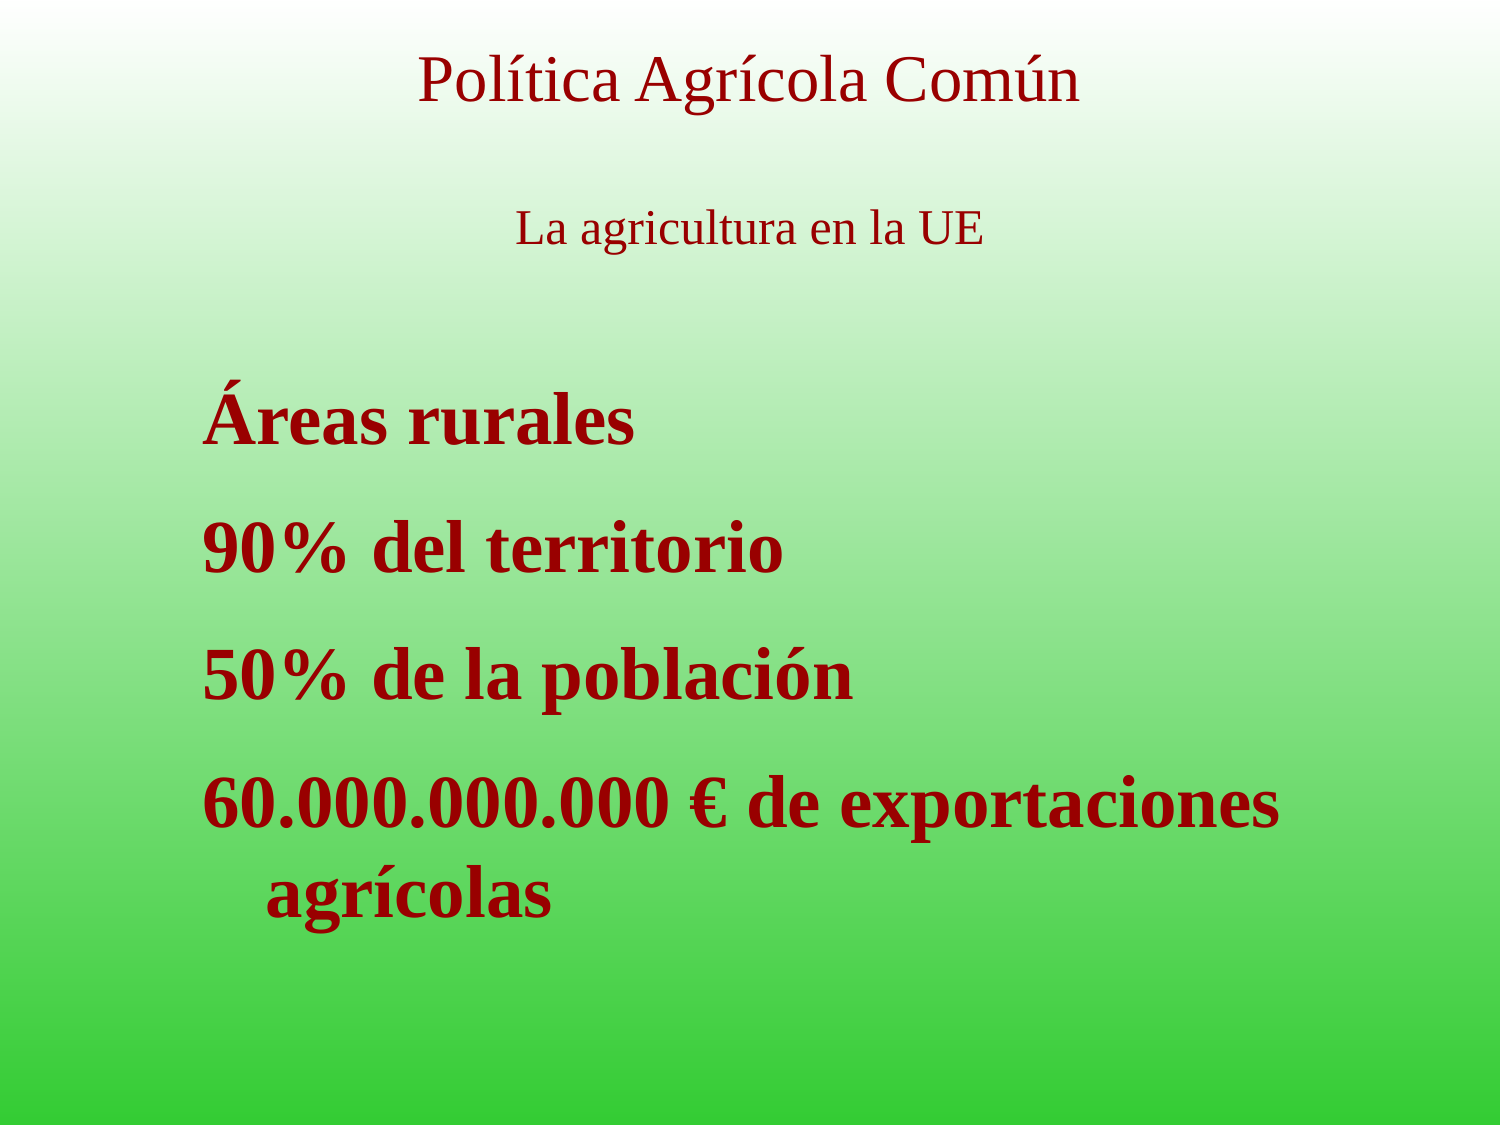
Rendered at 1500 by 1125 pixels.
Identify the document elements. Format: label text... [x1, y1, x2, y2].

title Política Agrícola Común [112, 24, 1388, 125]
text_box La agricultura en la UE [187, 187, 1313, 263]
text_box Áreas rurales 90% del territorio 50% de la población 60.000.000.000 € de exportaciones agrícolas [187, 362, 1313, 940]
